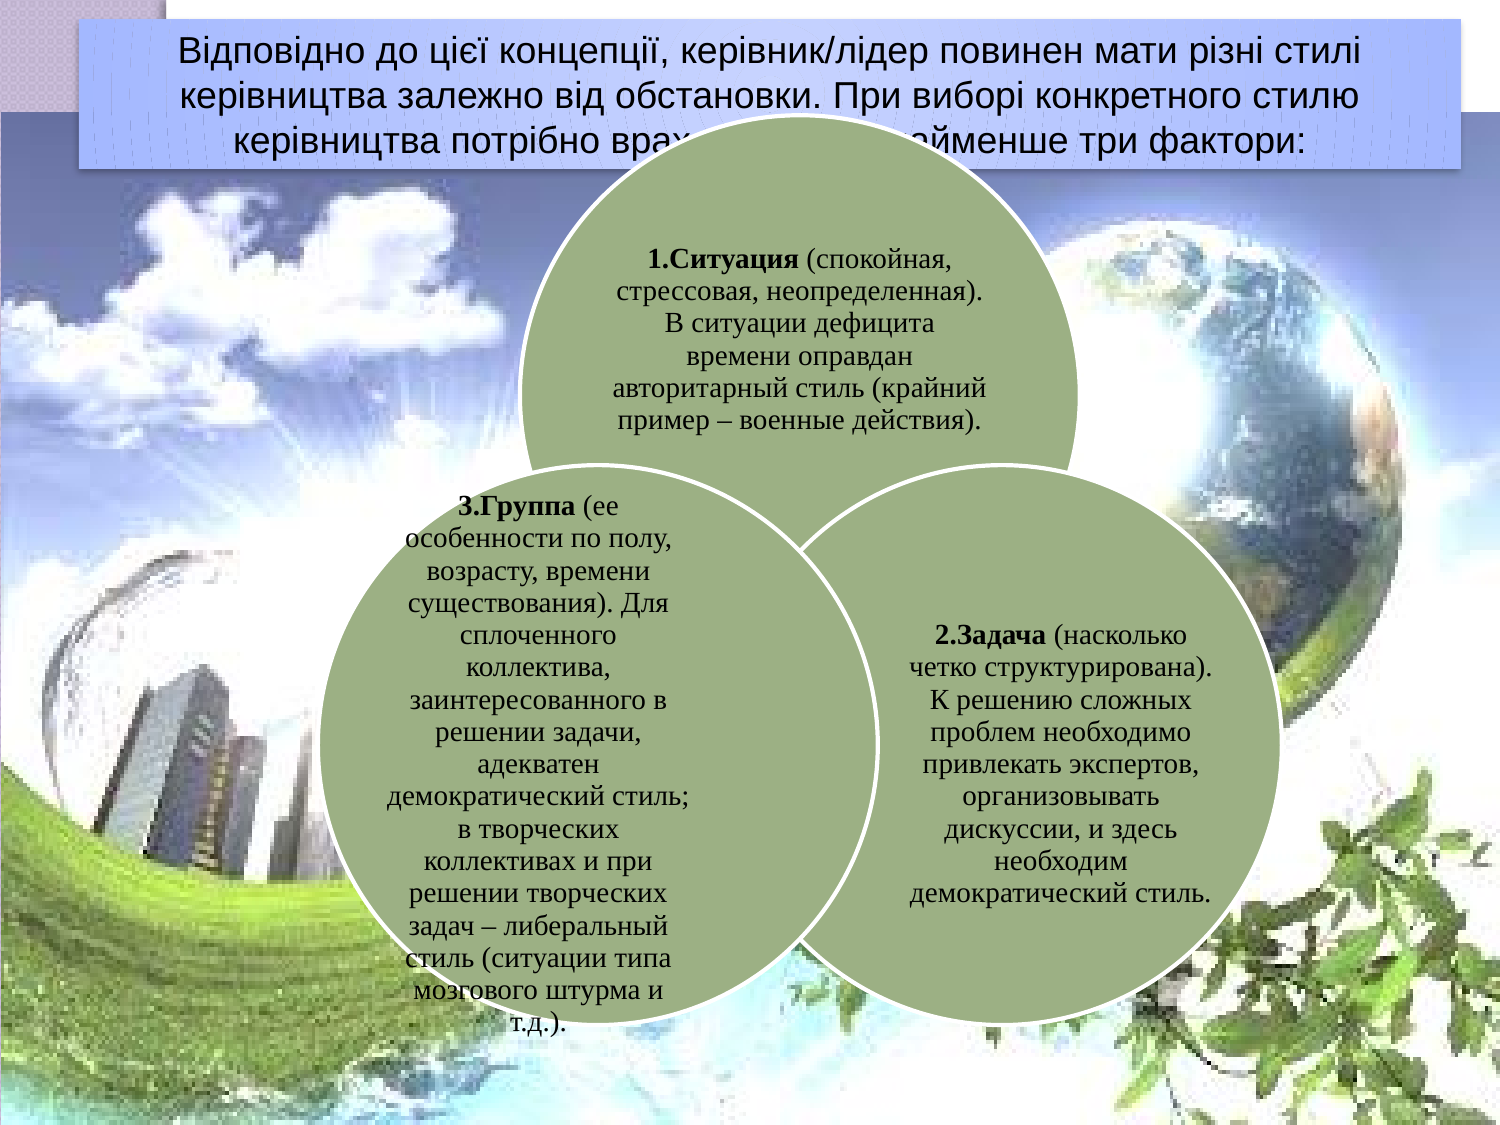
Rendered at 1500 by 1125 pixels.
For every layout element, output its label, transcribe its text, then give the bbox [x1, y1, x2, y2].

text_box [149, 161, 1450, 1096]
text_box Відповідно до цієї концепції, керівник/лідер повинен мати різні стилі керівництва залежно від обстановки. При виборі конкретного стилю керівництва потрібно враховувати щонайменше три фактори: [78, 18, 1462, 108]
picture [1, 112, 1500, 1125]
